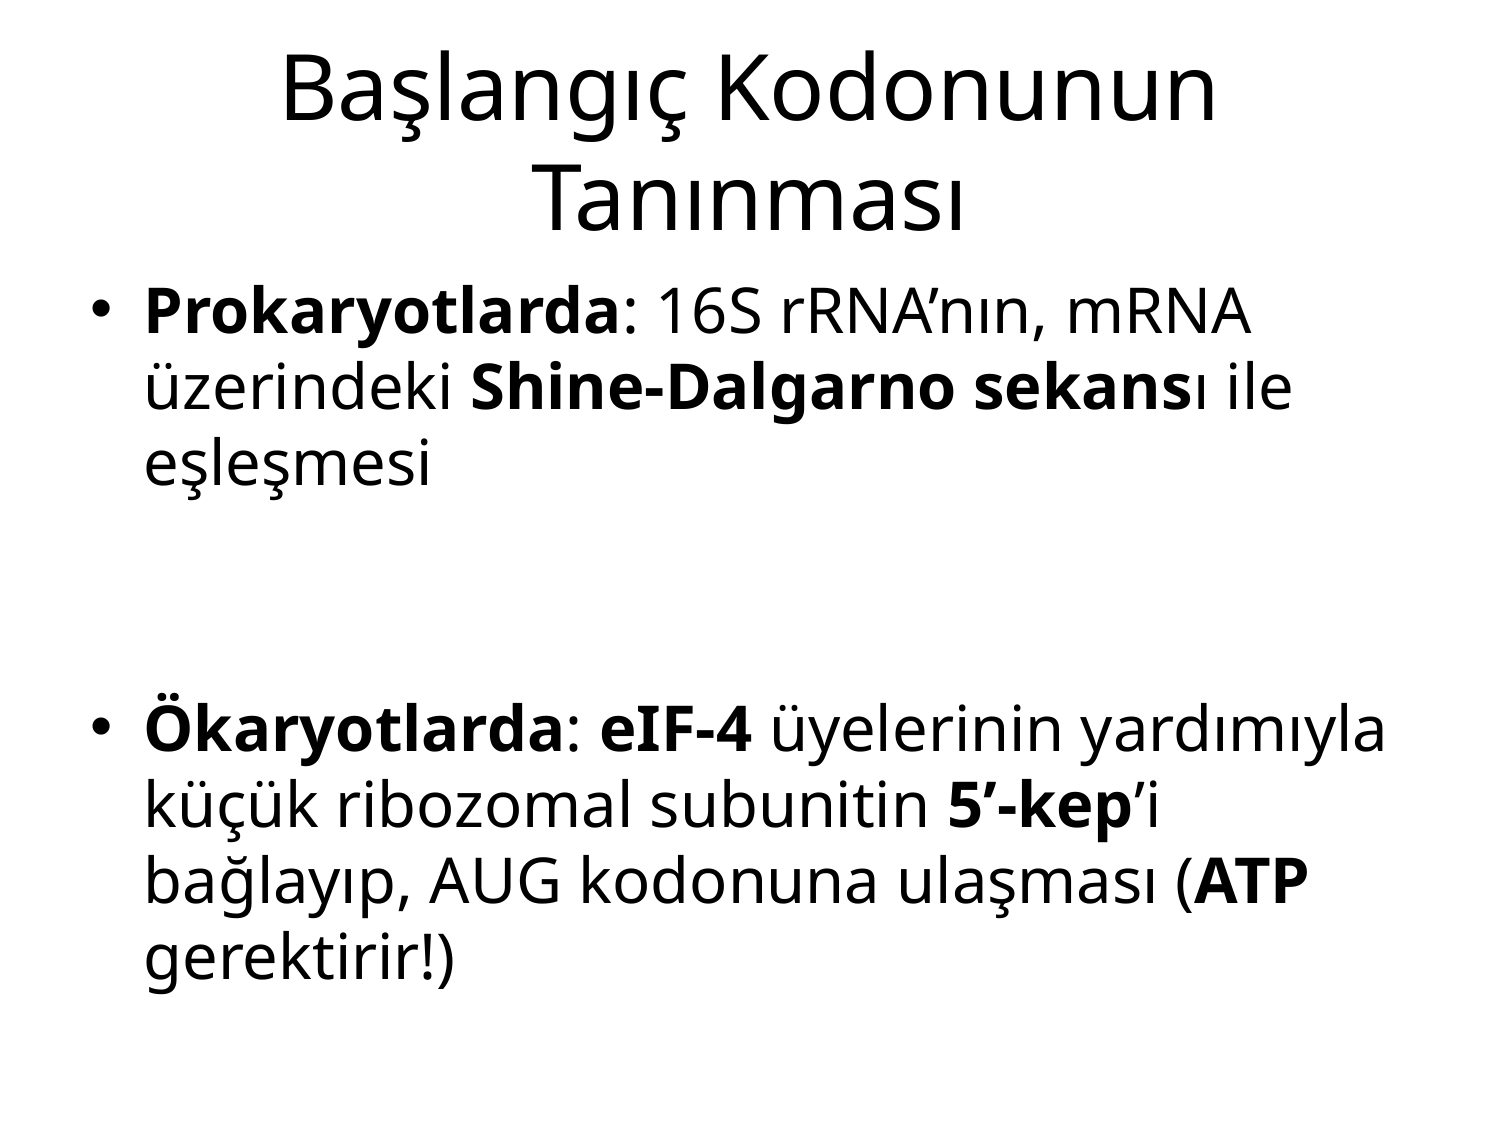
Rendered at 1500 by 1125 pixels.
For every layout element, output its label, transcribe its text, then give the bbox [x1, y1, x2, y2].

list Prokaryotlarda: 16S rRNA’nın, mRNA üzerindeki Shine-Dalgarno sekansı ile eşleşmesi Ökaryotlarda: eIF-4 üyelerinin yardımıyla küçük ribozomal subunitin 5’-kep’i bağlayıp, AUG kodonuna ulaşması (ATP gerektirir!) [75, 262, 1425, 1005]
title Başlangıç Kodonunun Tanınması [75, 45, 1425, 233]
